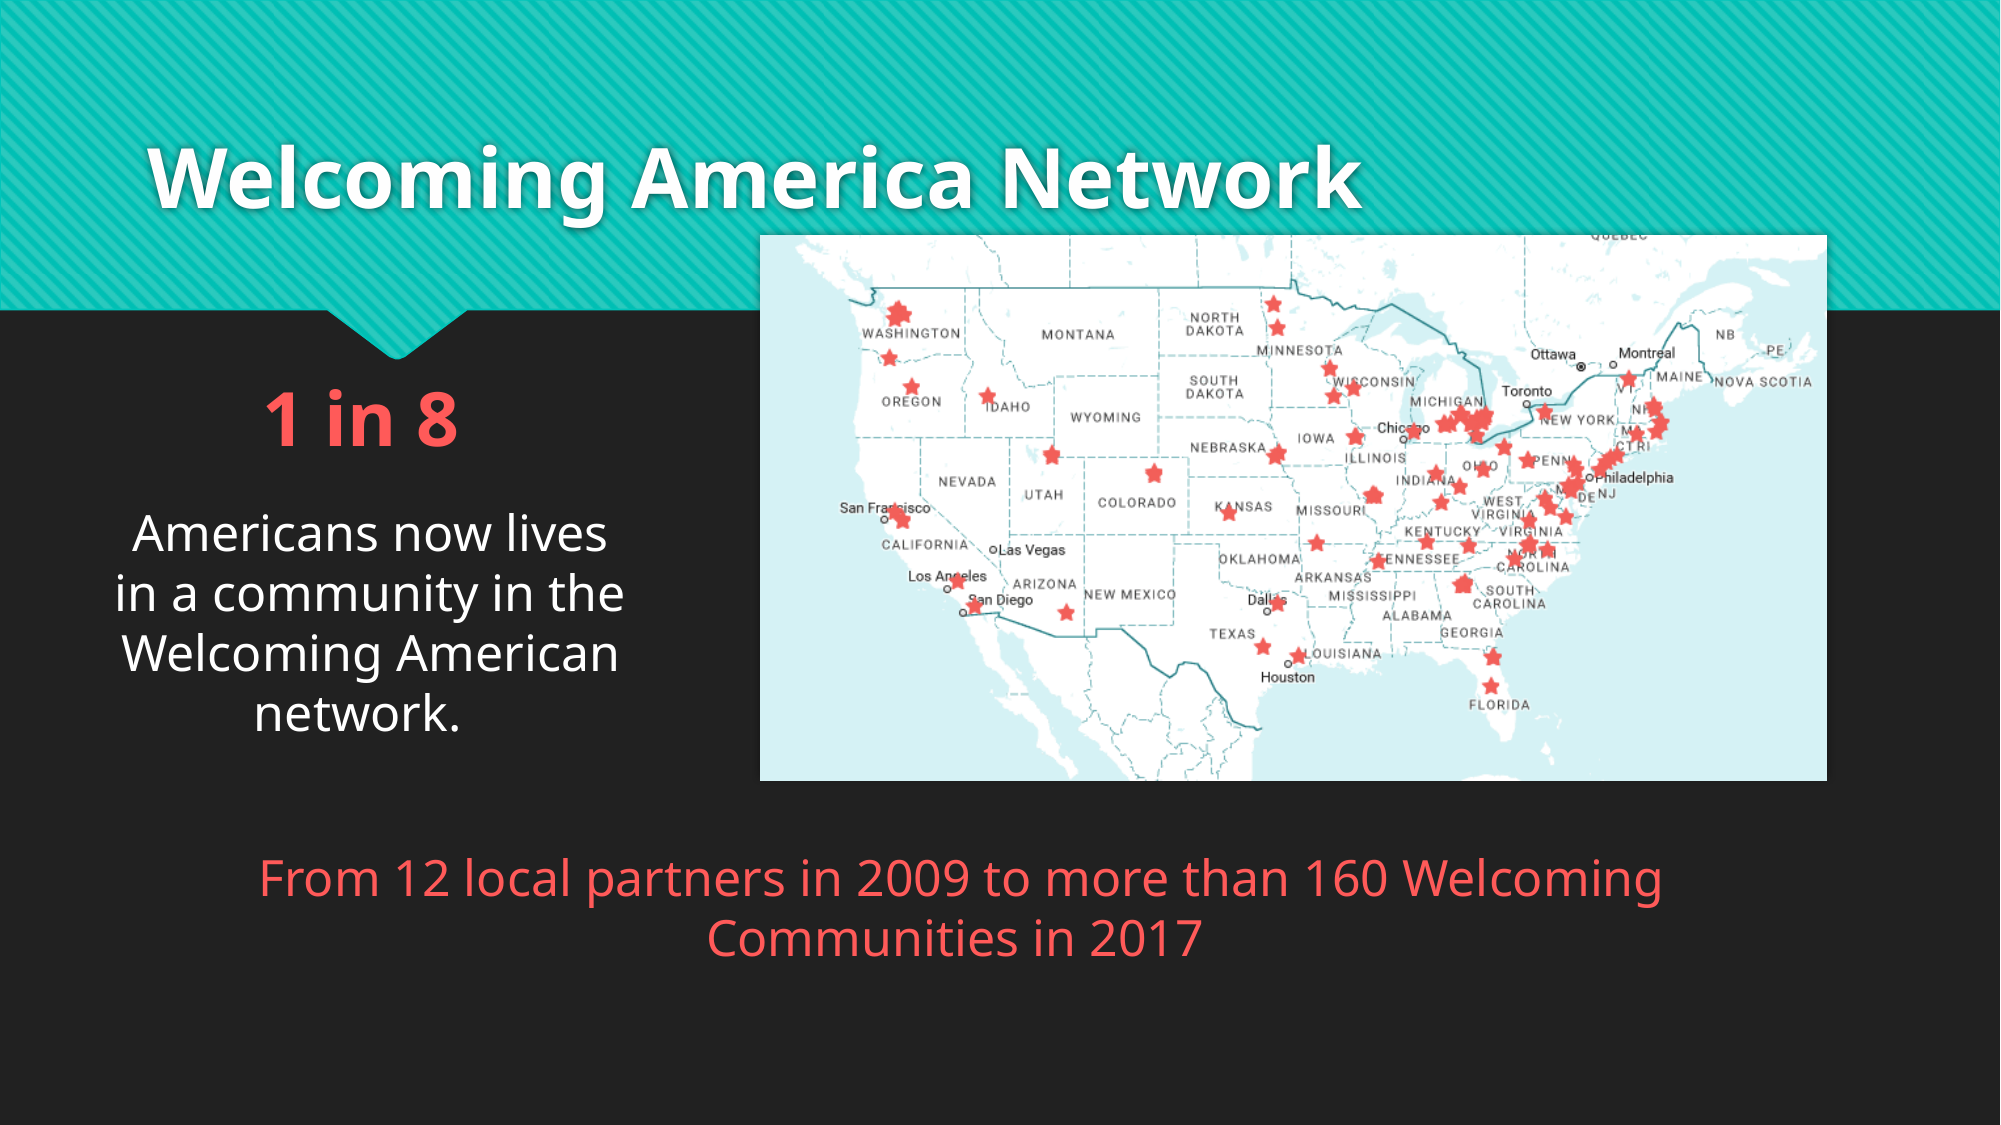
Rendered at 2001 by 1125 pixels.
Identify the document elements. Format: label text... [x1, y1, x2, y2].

title Welcoming America Network [132, 73, 1868, 233]
text_box [122, 881, 1809, 967]
text_box [137, 277, 648, 355]
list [760, 235, 1827, 781]
text_box [137, 758, 648, 876]
text_box 1 in 8 Americans now lives in a community in the Welcoming American network. [93, 355, 648, 758]
text_box From 12 local partners in 2009 to more than 160 Welcoming Communities in 2017 [127, 876, 1796, 937]
